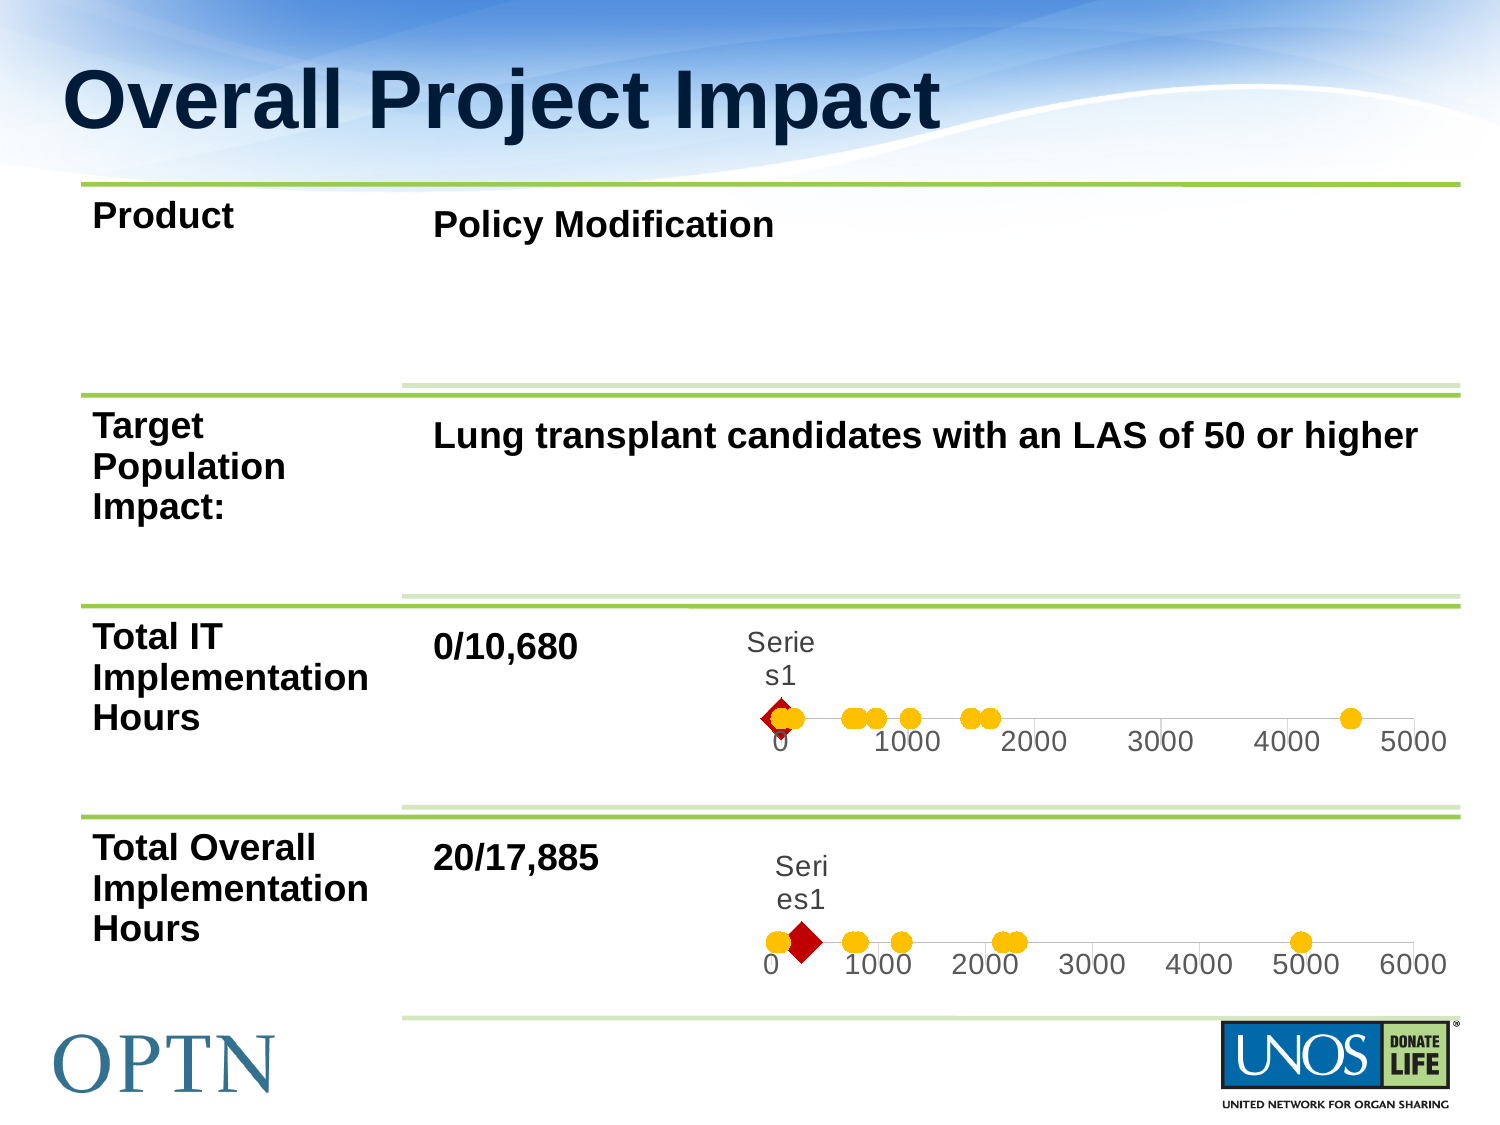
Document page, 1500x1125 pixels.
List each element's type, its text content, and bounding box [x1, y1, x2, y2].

picture [0, 0, 1500, 1125]
chart [746, 847, 1462, 1029]
chart [746, 605, 1462, 821]
title Overall Project Impact [47, 25, 1482, 166]
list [80, 183, 1462, 1029]
